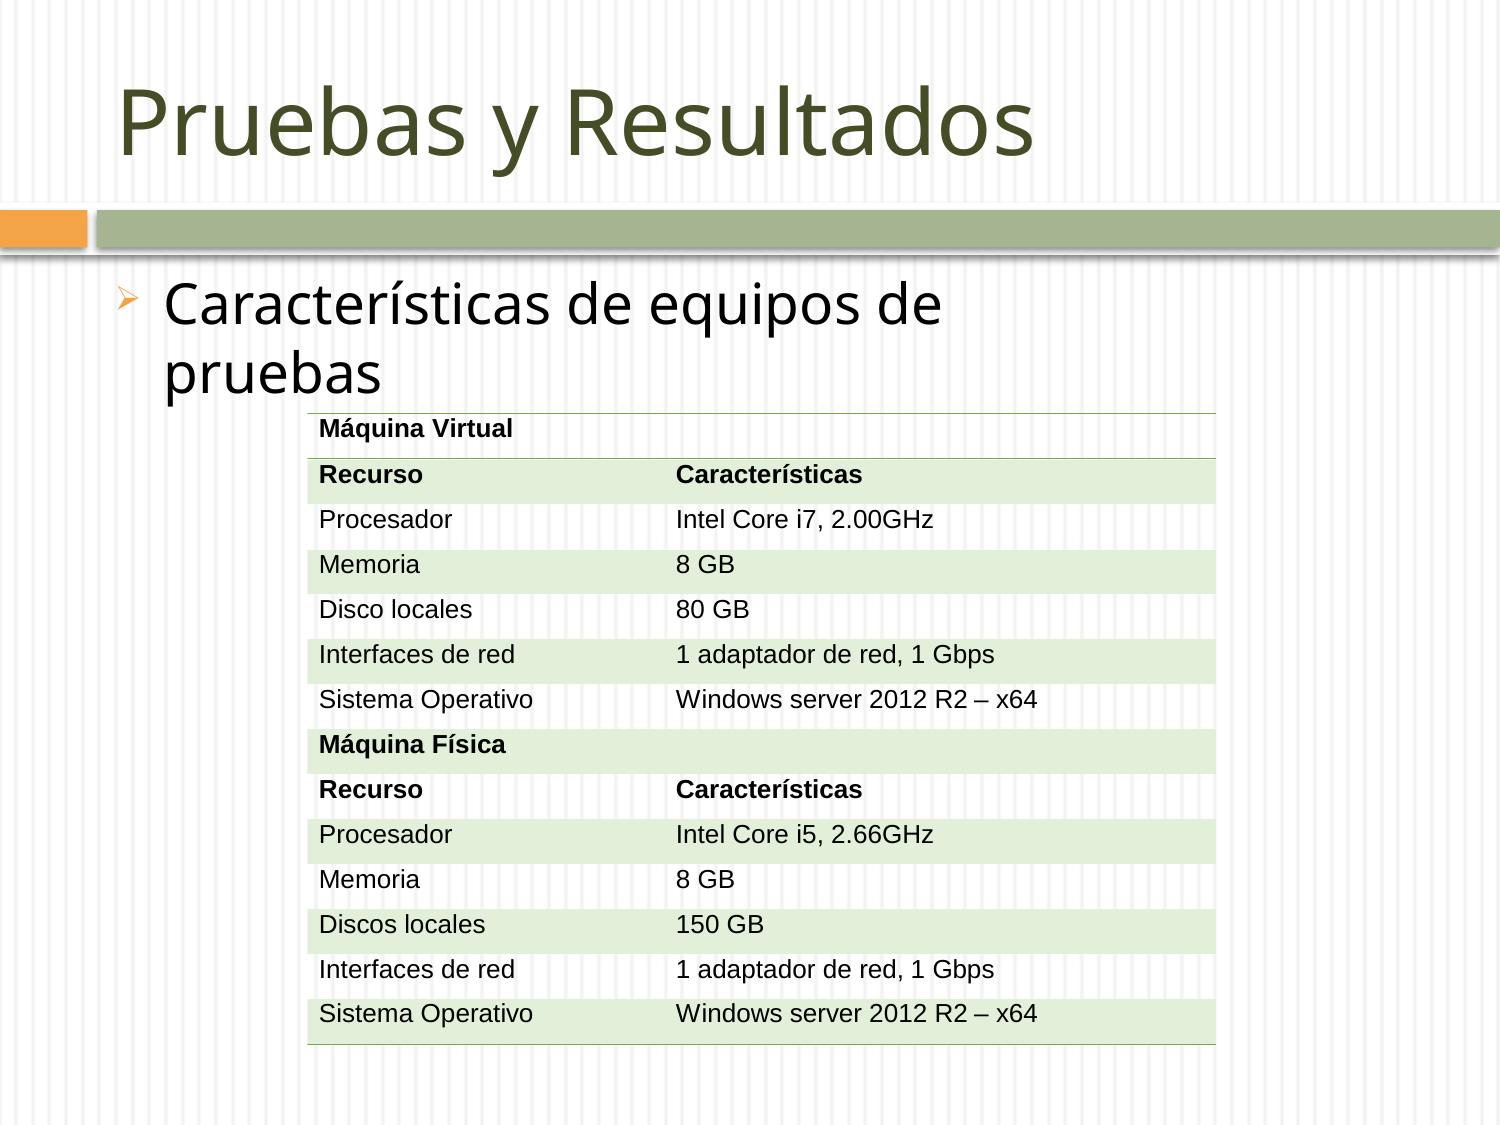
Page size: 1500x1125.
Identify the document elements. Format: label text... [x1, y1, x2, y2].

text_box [306, 412, 1232, 1094]
list Características de equipos de pruebas [99, 260, 1125, 413]
title Pruebas y Resultados [100, 37, 1438, 200]
